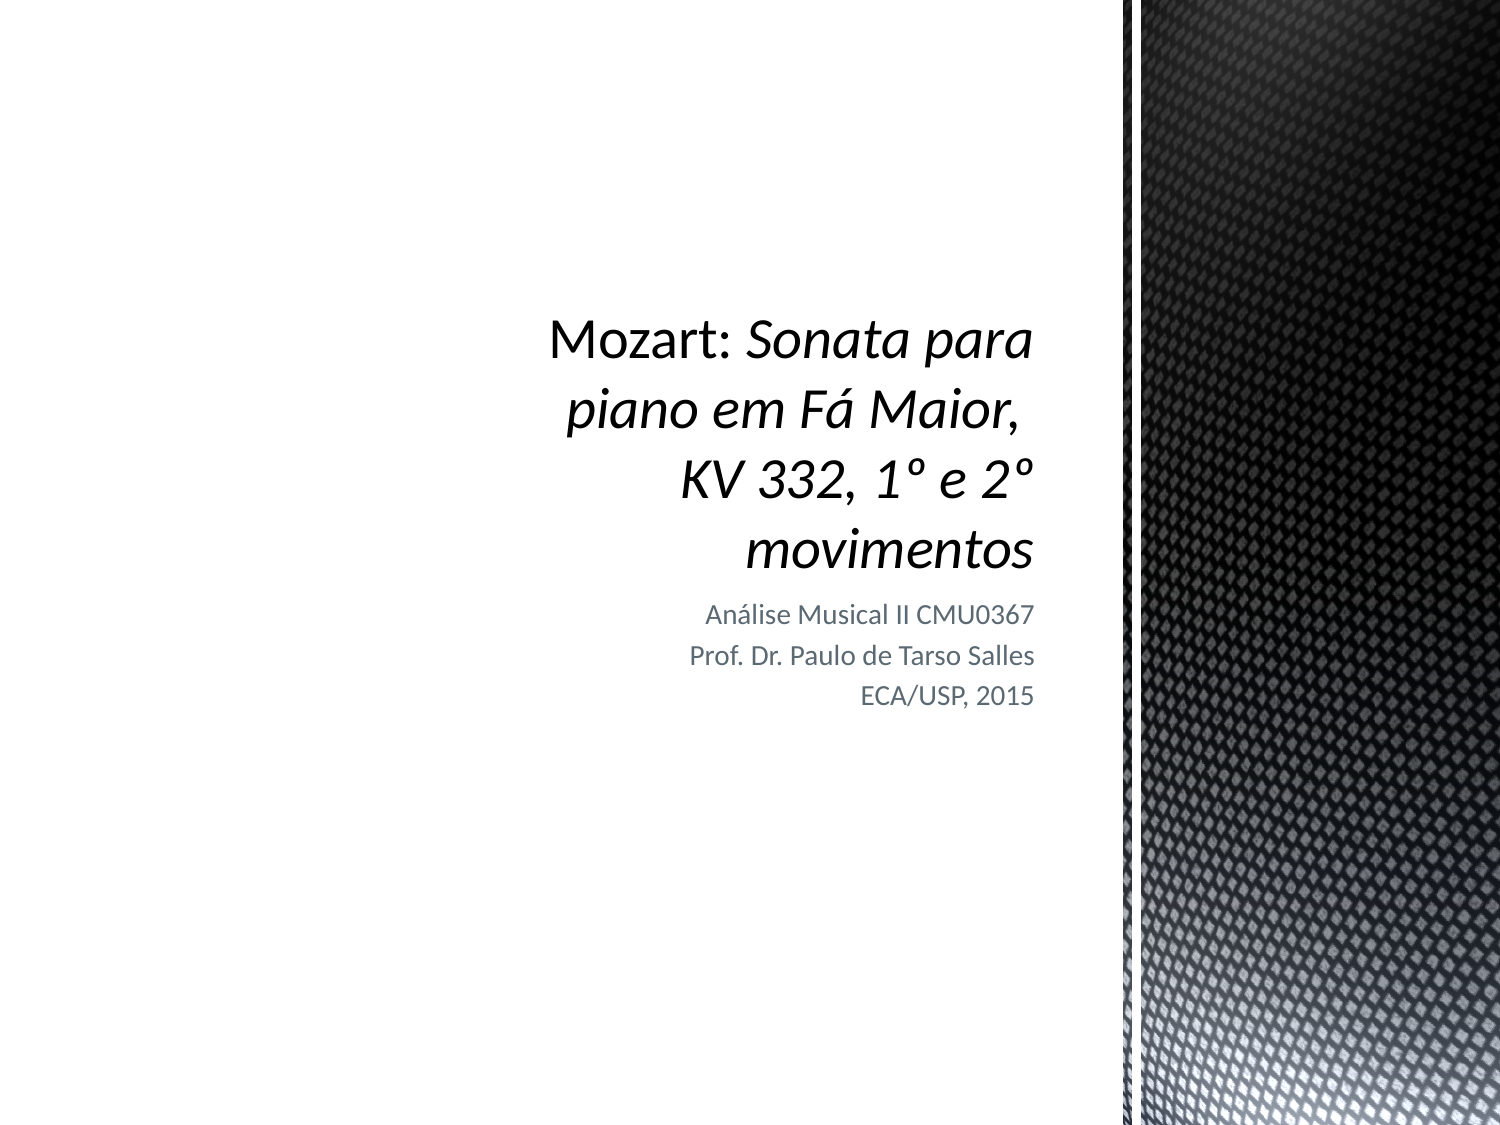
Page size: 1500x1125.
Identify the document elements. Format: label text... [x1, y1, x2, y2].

subtitle Análise Musical II CMU0367 Prof. Dr. Paulo de Tarso Salles ECA/USP, 2015 [399, 588, 1050, 938]
title Mozart: Sonata para piano em Fá Maior, KV 332, 1º e 2º movimentos [399, 237, 1050, 588]
picture [1123, 0, 1500, 1125]
